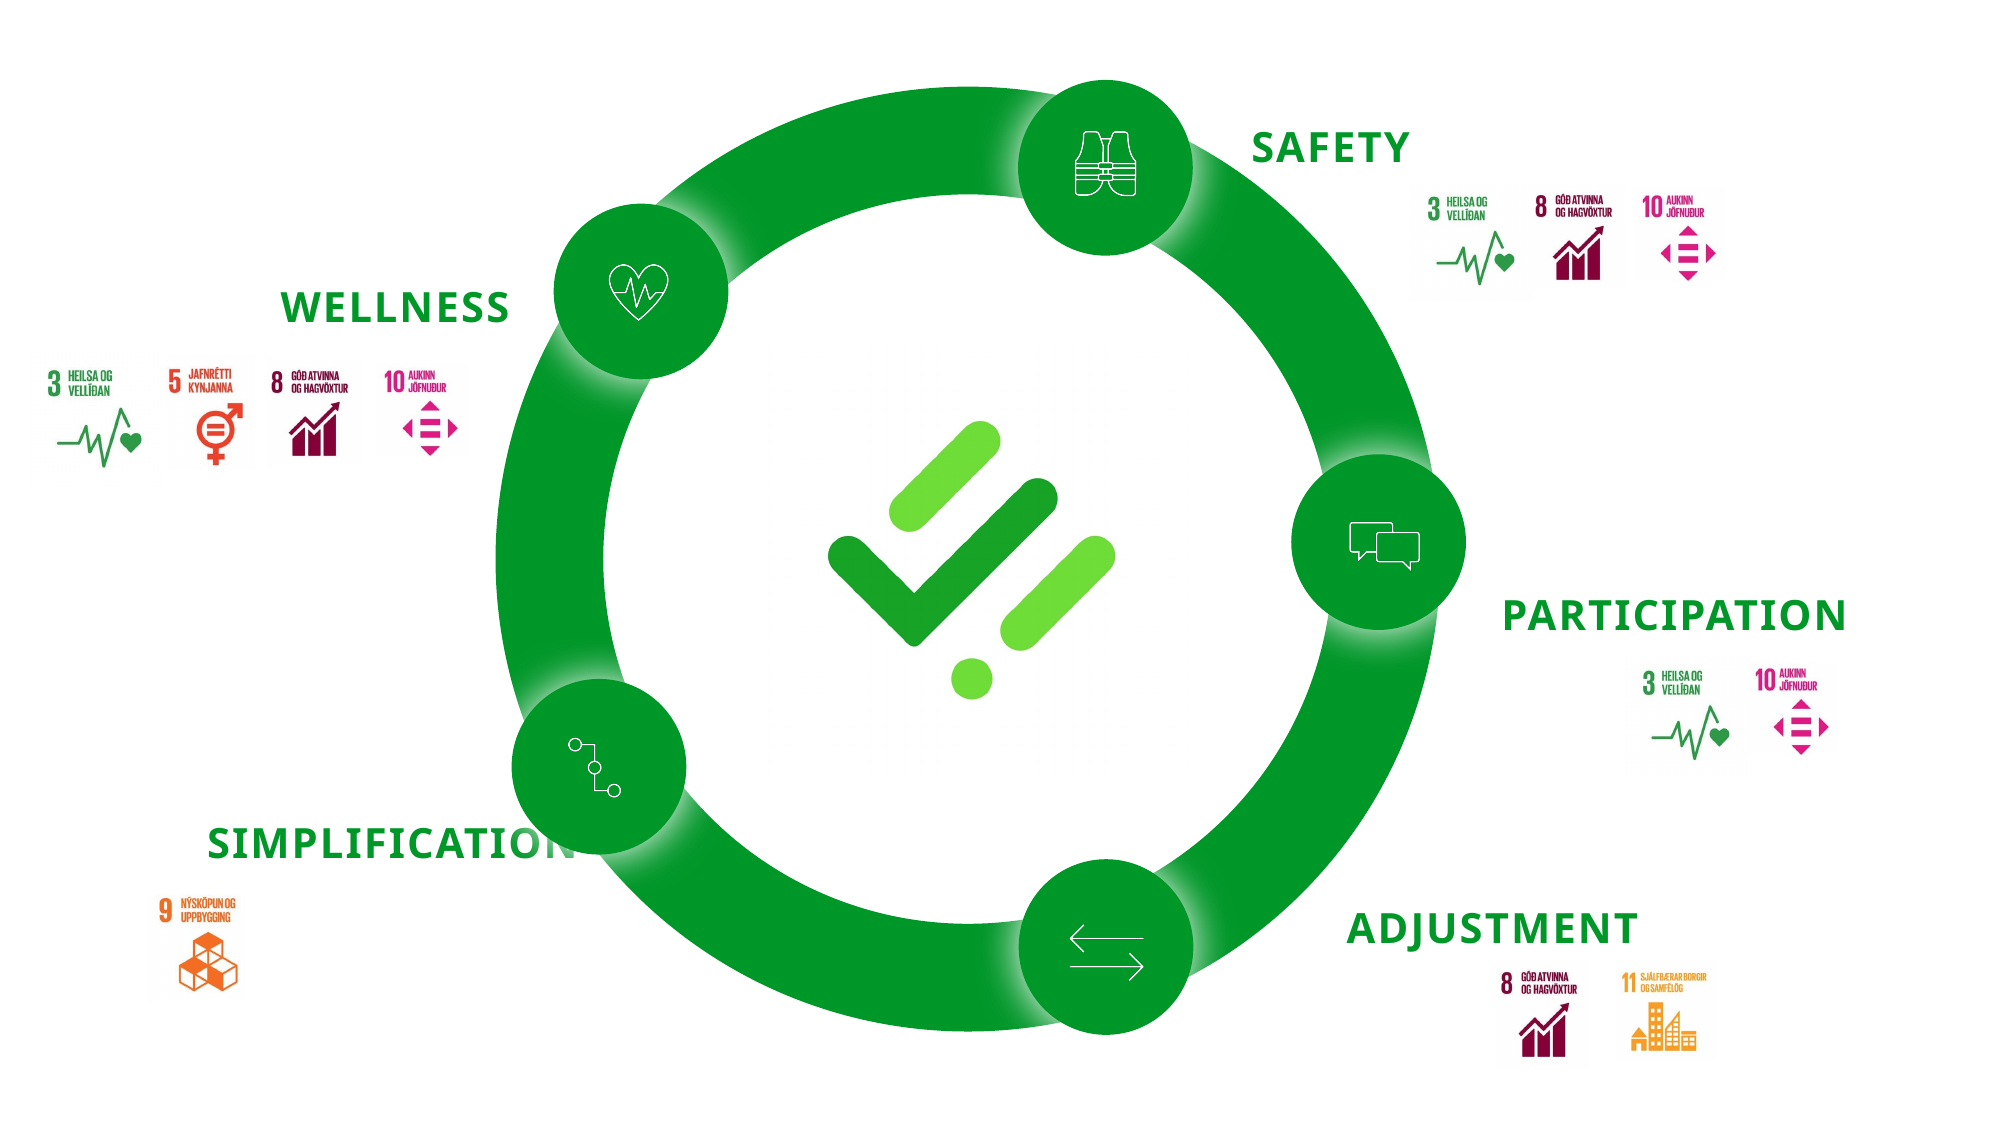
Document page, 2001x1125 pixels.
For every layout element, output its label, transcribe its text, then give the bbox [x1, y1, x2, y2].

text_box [1018, 859, 1194, 1035]
text_box [624, 815, 1017, 1033]
picture [1062, 120, 1148, 205]
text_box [1291, 454, 1466, 630]
text_box [685, 85, 1017, 261]
text_box [1181, 162, 1424, 442]
picture [166, 354, 255, 470]
picture [376, 363, 467, 456]
picture [147, 894, 245, 1004]
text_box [511, 678, 687, 855]
text_box PARTICIPATION [1486, 580, 1863, 646]
picture [1634, 188, 1725, 281]
picture [26, 353, 162, 486]
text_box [1018, 79, 1193, 256]
text_box SIMPLIFICATION [192, 809, 545, 875]
text_box SAFETY [1236, 112, 1426, 178]
picture [753, 341, 1190, 778]
text_box ADJUSTMENT [1331, 894, 1654, 960]
picture [1624, 655, 1838, 777]
picture [552, 725, 637, 810]
text_box [553, 203, 729, 380]
text_box [1180, 648, 1433, 957]
text_box [494, 357, 635, 683]
picture [596, 250, 681, 335]
picture [1496, 958, 1590, 1068]
picture [1064, 910, 1149, 995]
picture [266, 357, 361, 467]
picture [1342, 504, 1427, 589]
picture [1409, 181, 1625, 302]
text_box WELLNESS [265, 273, 525, 338]
picture [1616, 960, 1716, 1061]
